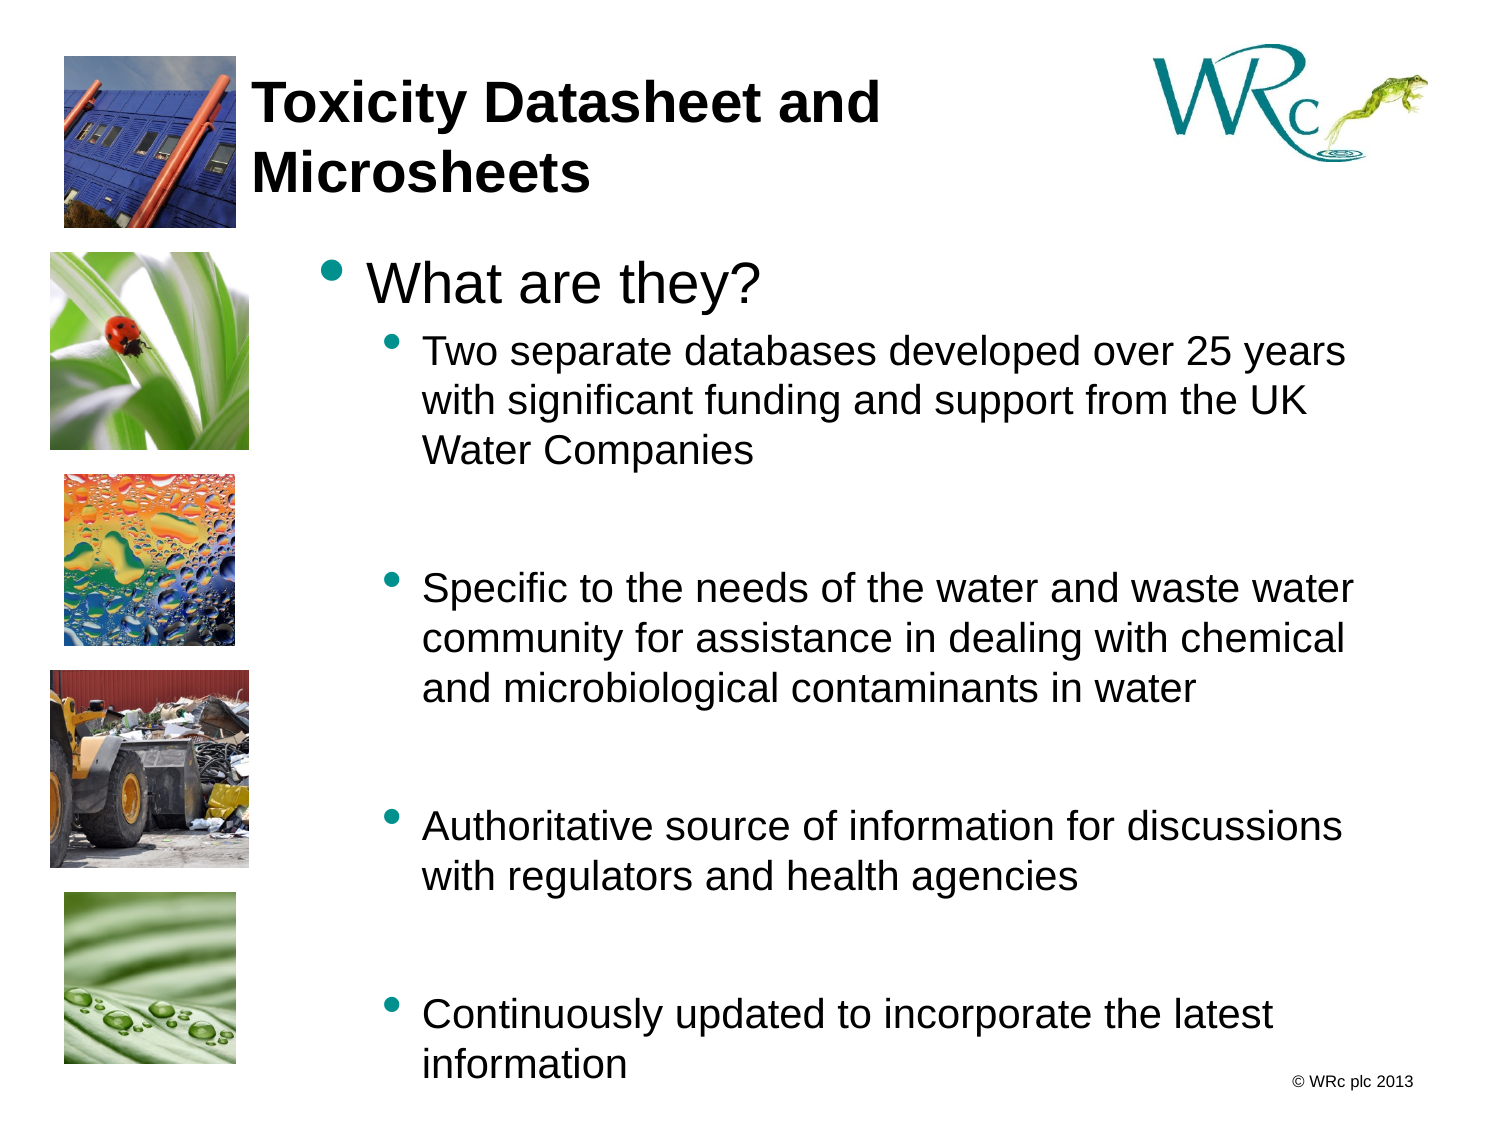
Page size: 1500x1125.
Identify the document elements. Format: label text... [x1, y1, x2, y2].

picture [50, 670, 249, 868]
picture [64, 474, 235, 646]
picture [64, 892, 236, 1064]
picture [50, 252, 249, 450]
title Toxicity Datasheet and Microsheets [236, 56, 1072, 233]
picture [64, 56, 236, 228]
picture [1153, 44, 1428, 162]
list What are they? Two separate databases developed over 25 years with significant funding and support from the UK Water Companies Specific to the needs of the water and waste water community for assistance in dealing with chemical and microbiological contaminants in water Authoritative source of information for discussions with regulators and health agencies Continuously updated to incorporate the latest information [303, 237, 1380, 977]
